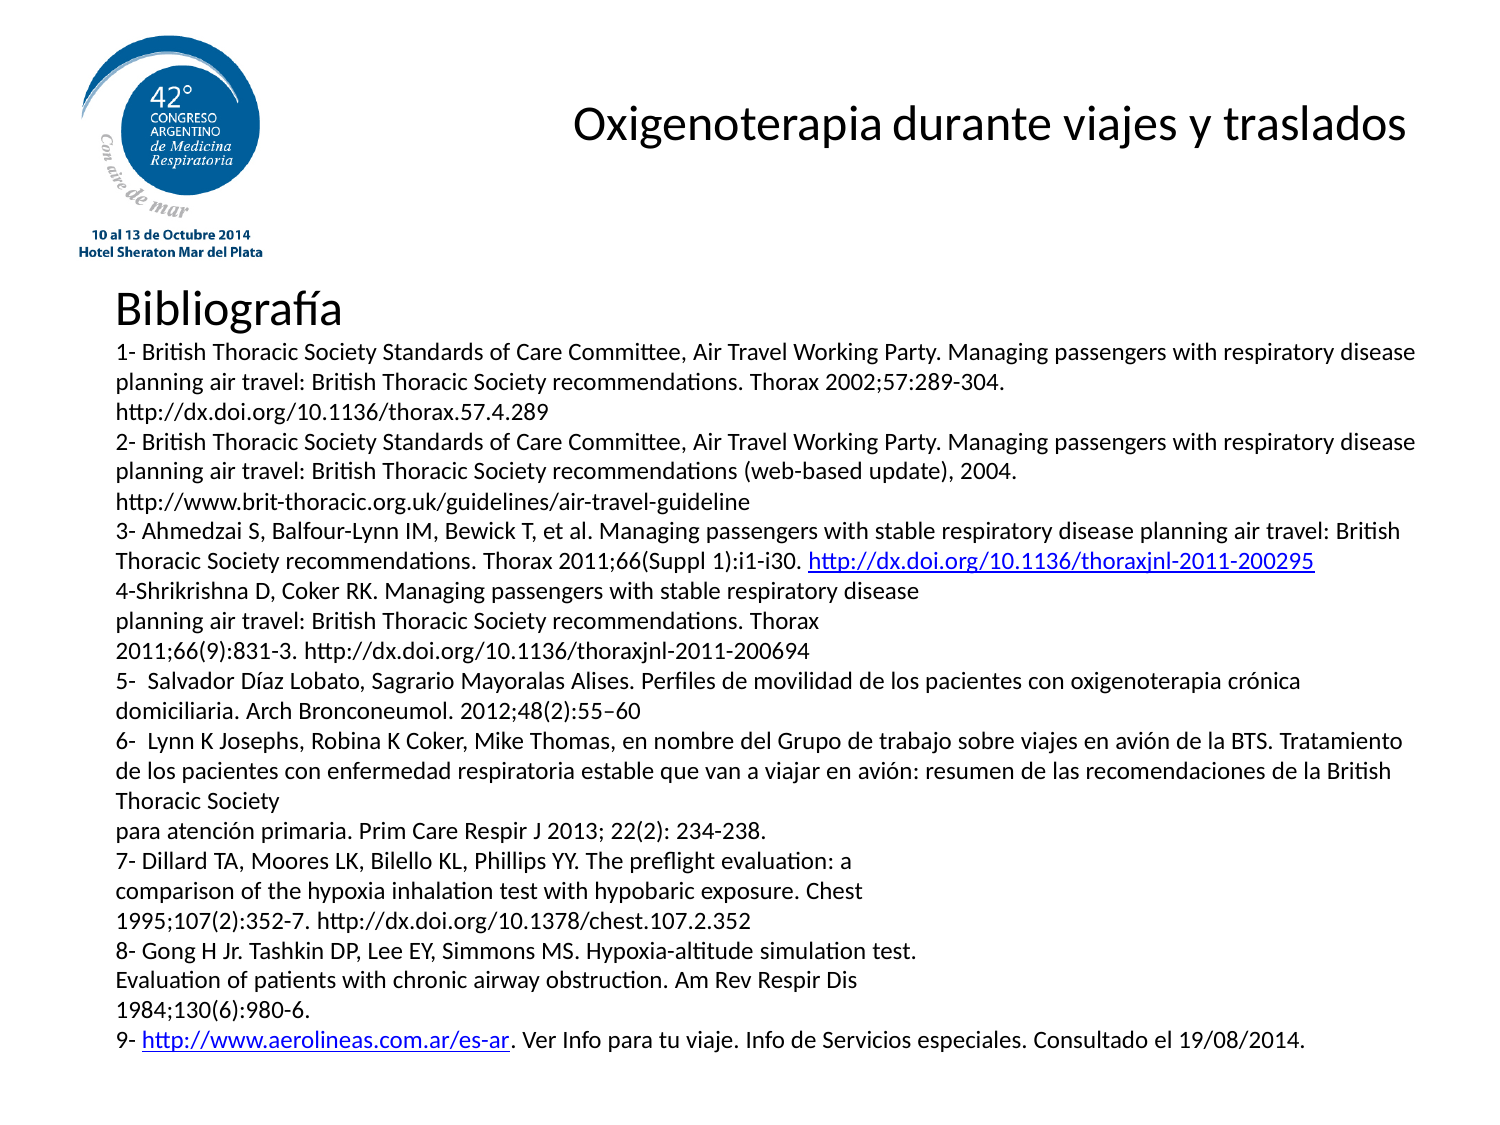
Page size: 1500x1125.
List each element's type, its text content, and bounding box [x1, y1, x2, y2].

picture [52, 18, 289, 269]
text_box Oxigenoterapia durante viajes y traslados [559, 82, 1434, 158]
text_box Bibliografía 1- British Thoracic Society Standards of Care Committee, Air Travel Working Party. Managing passengers with respiratory disease planning air travel: British Thoracic Society recommendations. Thorax 2002;57:289-304. http://dx.doi.org/10.1136/thorax.57.4.289 2- British Thoracic Society Standards of Care Committee, Air Travel Working Party. Managing passengers with respiratory disease planning air travel: British Thoracic Society recommendations (web-based update), 2004. http://www.brit-thoracic.org.uk/guidelines/air-travel-guideline 3- Ahmedzai S, Balfour-Lynn IM, Bewick T, et al. Managing passengers with stable respiratory disease planning air travel: British Thoracic Society recommendations. Thorax 2011;66(Suppl 1):i1-i30. http://dx.doi.org/10.1136/thoraxjnl-2011-200295 4-Shrikrishna D, Coker RK. Managing passengers with stable respiratory disease planning air travel: British Thoracic Society recommendations. Thorax 2011;66(9):831-3. http://dx.doi.org/10.1136/thoraxjnl-2011-200694 5- Salvador Díaz Lobato, Sagrario Mayoralas Alises. Perfiles de movilidad de los pacientes con oxigenoterapia crónica domiciliaria. Arch Bronconeumol. 2012;48(2):55–60 6- Lynn K Josephs, Robina K Coker, Mike Thomas, en nombre del Grupo de trabajo sobre viajes en avión de la BTS. Tratamiento de los pacientes con enfermedad respiratoria estable que van a viajar en avión: resumen de las recomendaciones de la British Thoracic Society para atención primaria. Prim Care Respir J 2013; 22(2): 234-238. 7- Dillard TA, Moores LK, Bilello KL, Phillips YY. The preflight evaluation: a comparison of the hypoxia inhalation test with hypobaric exposure. Chest 1995;107(2):352-7. http://dx.doi.org/10.1378/chest.107.2.352 8- Gong H Jr. Tashkin DP, Lee EY, Simmons MS. Hypoxia-altitude simulation test. Evaluation of patients with chronic airway obstruction. Am Rev Respir Dis 1984;130(6):980-6. 9- http://www.aerolineas.com.ar/es-ar. Ver Info para tu viaje. Info de Servicios especiales. Consultado el 19/08/2014. [100, 267, 1439, 1092]
